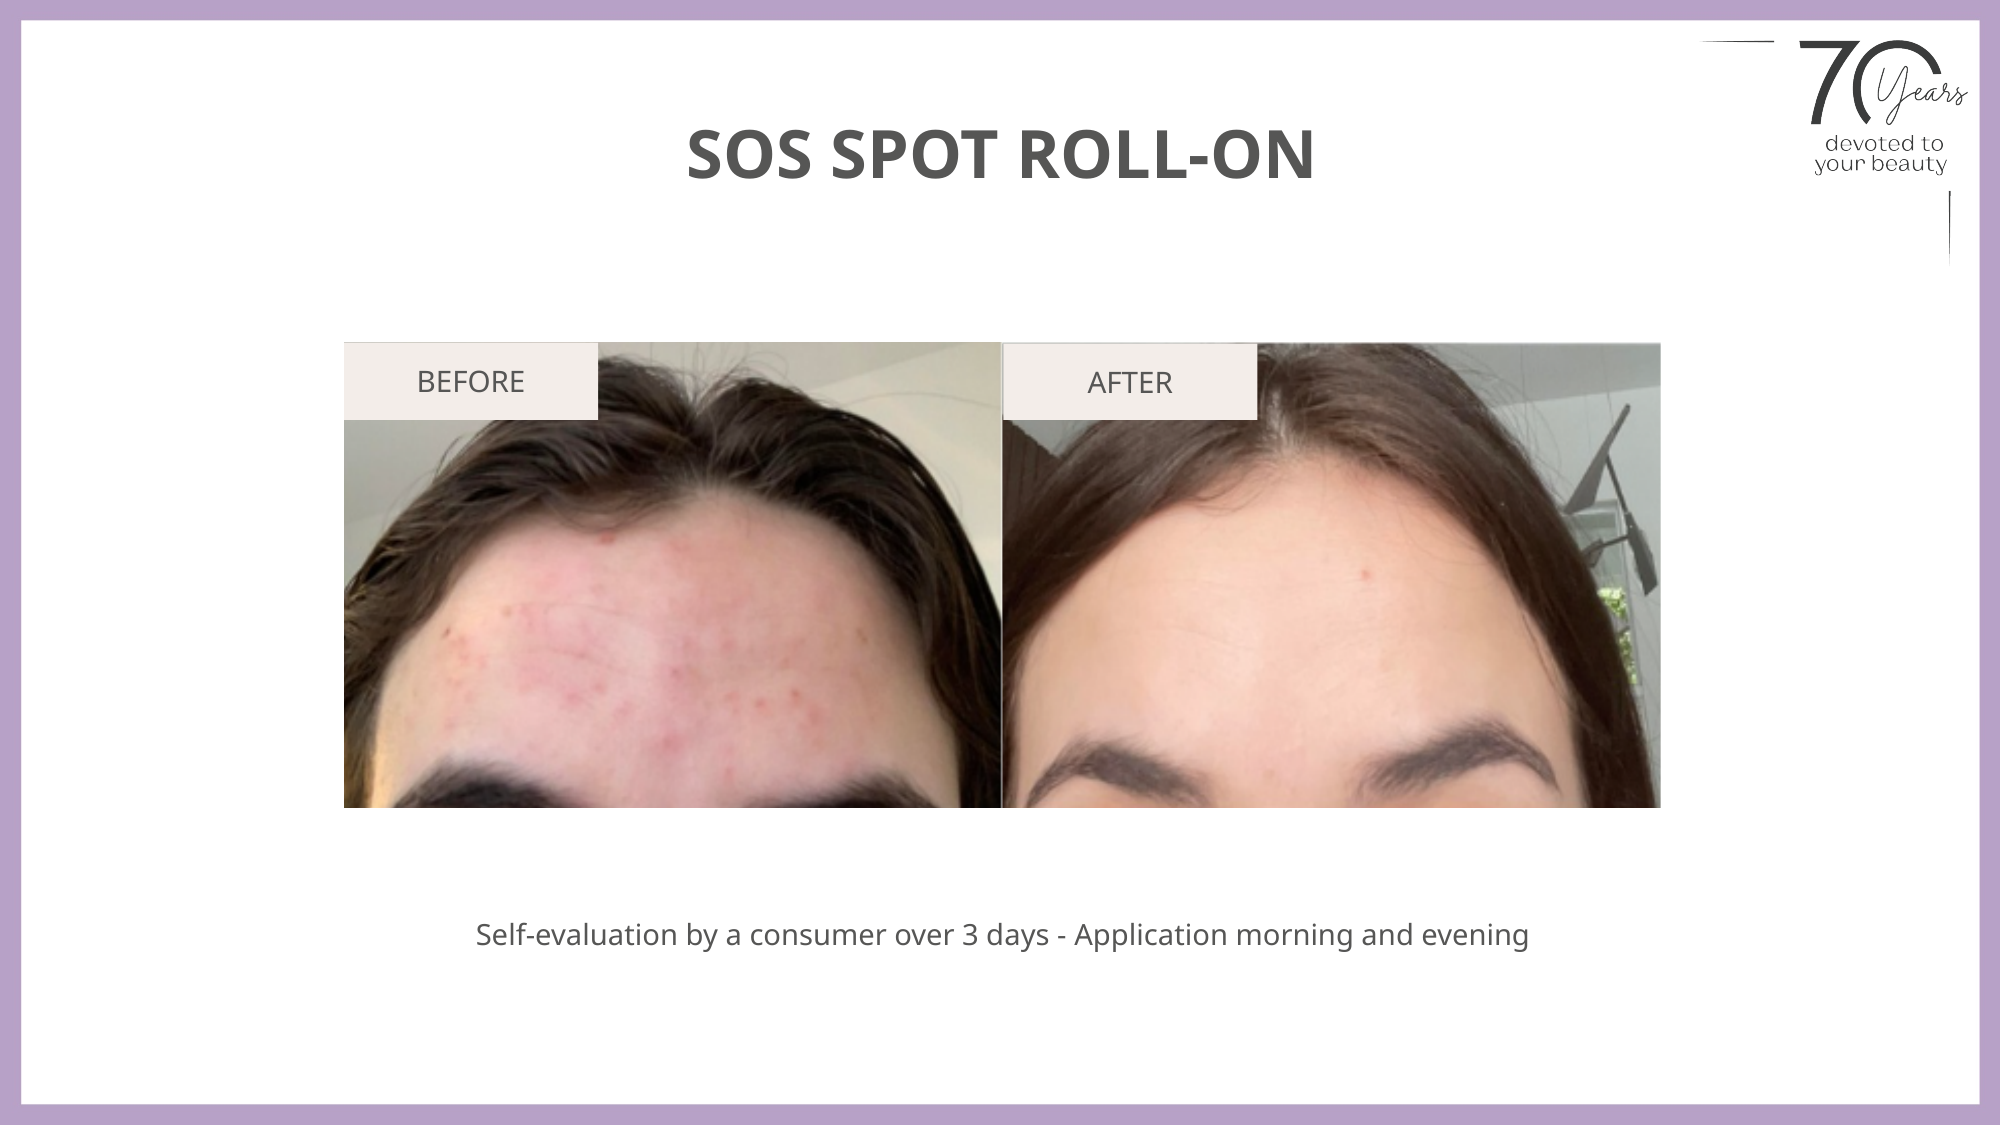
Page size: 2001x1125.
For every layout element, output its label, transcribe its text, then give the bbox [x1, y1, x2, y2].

picture [0, 0, 2000, 1125]
text_box Self-evaluation by a consumer over 3 days - Application morning and evening [364, 909, 1643, 959]
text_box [344, 342, 1661, 808]
text_box SOS SPOT ROLL-ON [393, 89, 1611, 215]
